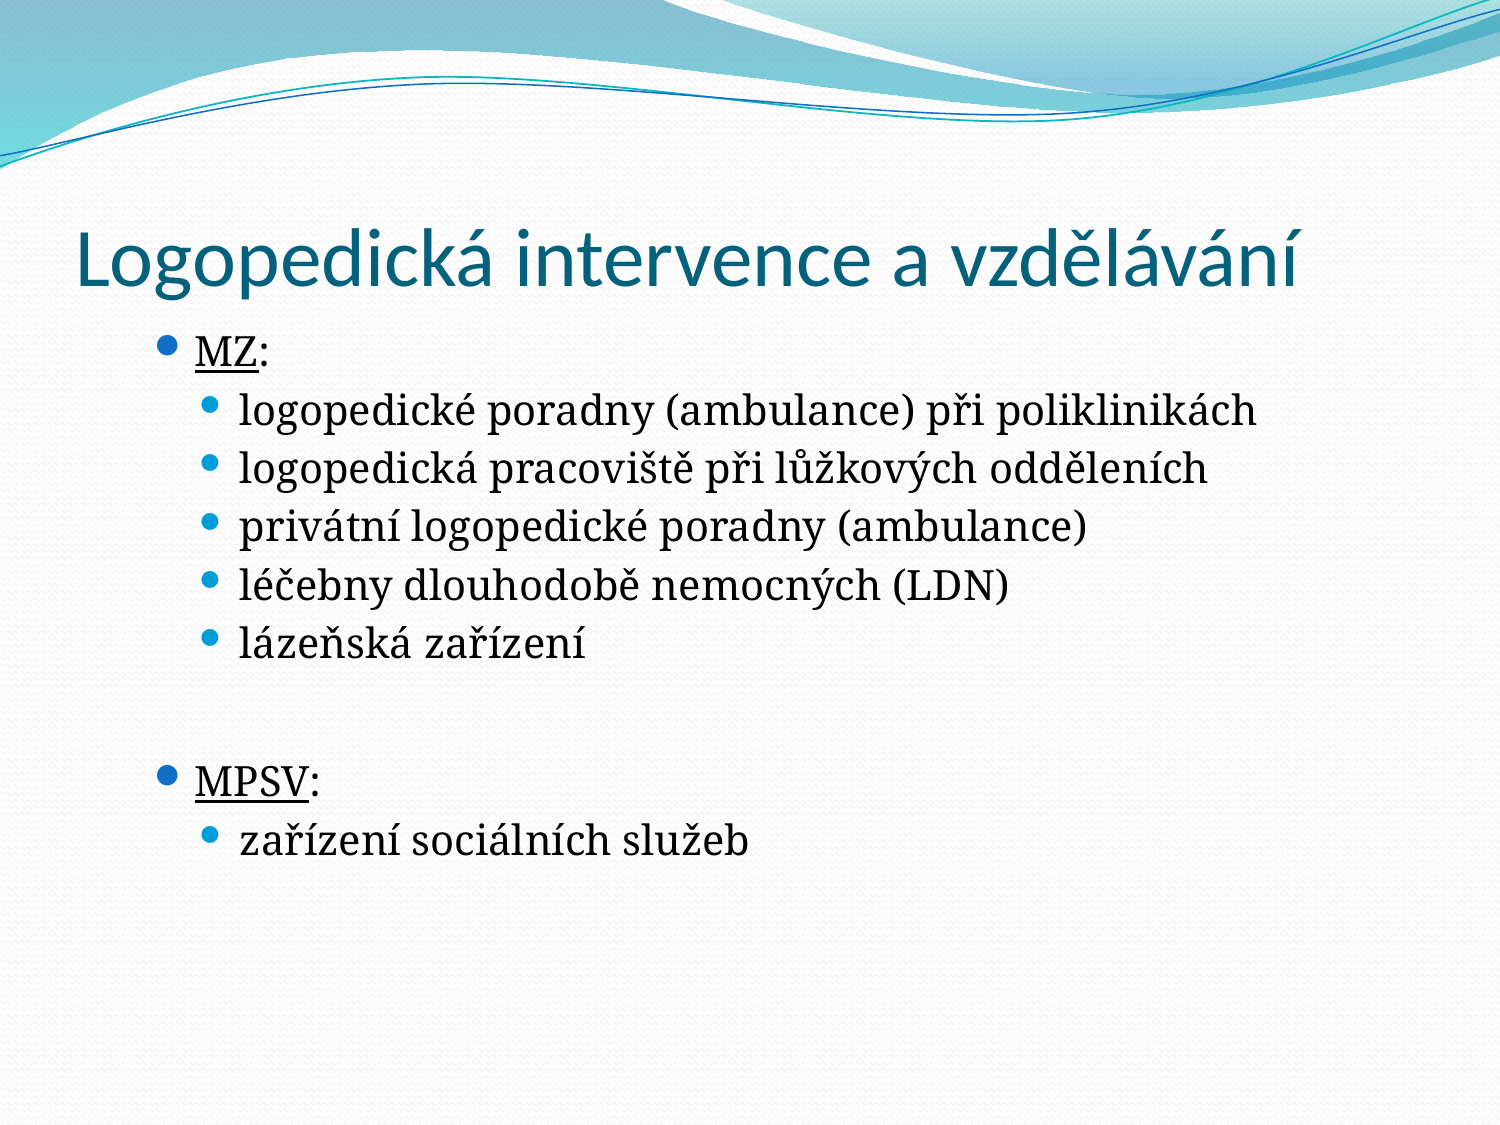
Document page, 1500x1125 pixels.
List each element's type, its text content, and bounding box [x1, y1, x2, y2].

list MZ: logopedické poradny (ambulance) při poliklinikách logopedická pracoviště při lůžkových odděleních privátní logopedické poradny (ambulance) léčebny dlouhodobě nemocných (LDN) lázeňská zařízení MPSV: zařízení sociálních služeb [75, 317, 1425, 1038]
title Logopedická intervence a vzdělávání [75, 115, 1425, 303]
